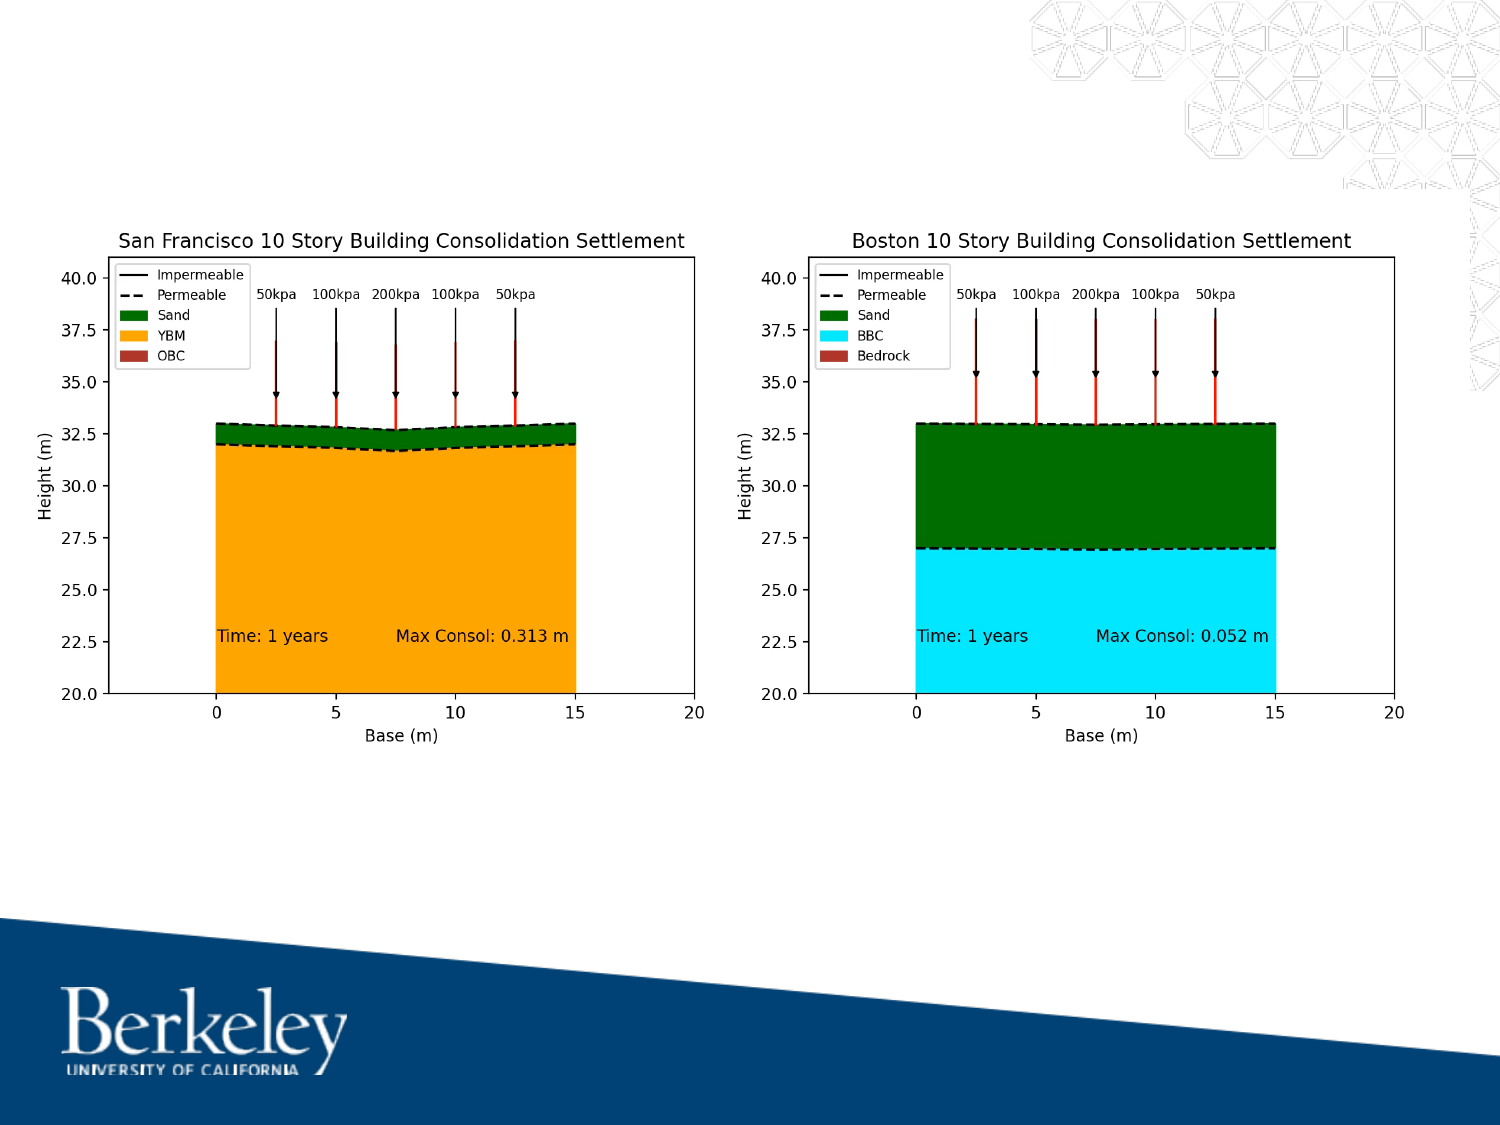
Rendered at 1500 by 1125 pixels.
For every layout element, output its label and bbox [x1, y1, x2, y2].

text_box [13, 188, 712, 757]
text_box [713, 188, 1471, 757]
